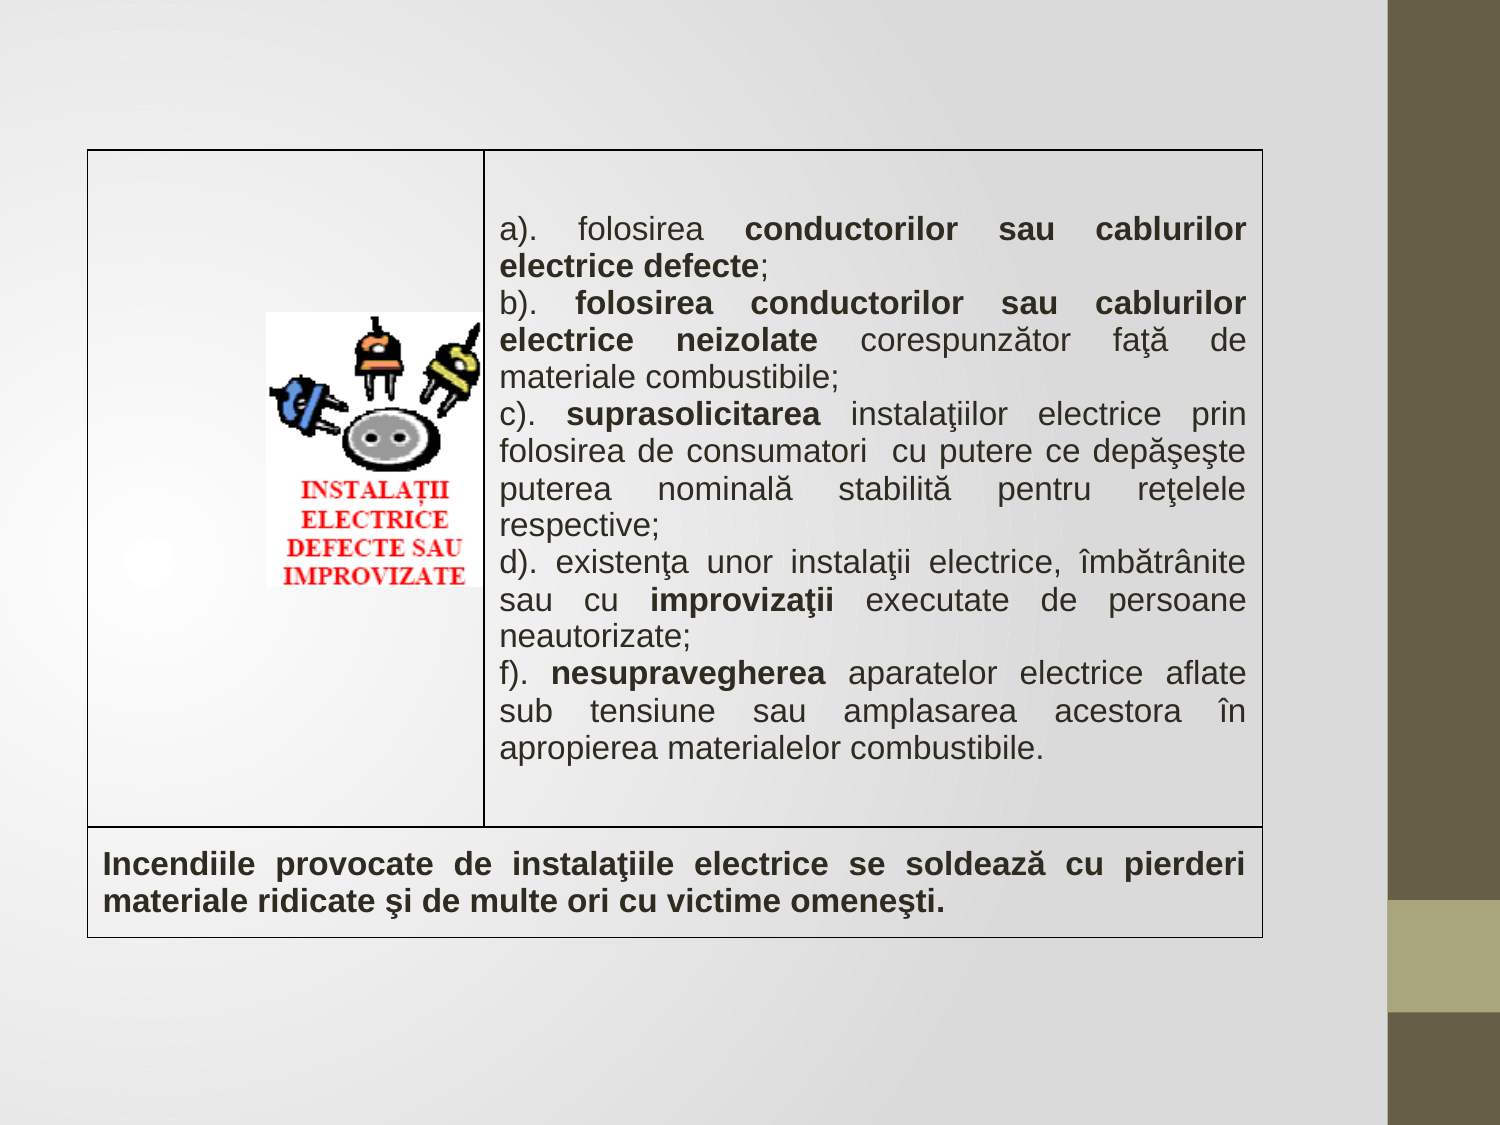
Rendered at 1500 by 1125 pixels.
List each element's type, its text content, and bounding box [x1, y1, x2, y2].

picture [265, 312, 484, 587]
table_cell Incendiile provocate de instalaţiile electrice se soldează cu pierderi materiale ridicate şi de multe ori cu victime omeneşti. [88, 828, 1262, 937]
table_header [88, 151, 483, 826]
table_header a). folosirea conductorilor sau cablurilor electrice defecte; b). folosirea conductorilor sau cablurilor electrice neizolate corespunzător faţă de materiale combustibile; c). suprasolicitarea instalaţiilor electrice prin folosirea de consumatori cu putere ce depăşeşte puterea nominală stabilită pentru reţelele respective; d). existenţa unor instalaţii electrice, îmbătrânite sau cu improvizaţii executate de persoane neautorizate; f). nesupravegherea aparatelor electrice aflate sub tensiune sau amplasarea acestora în apropierea materialelor combustibile. [485, 151, 1262, 826]
